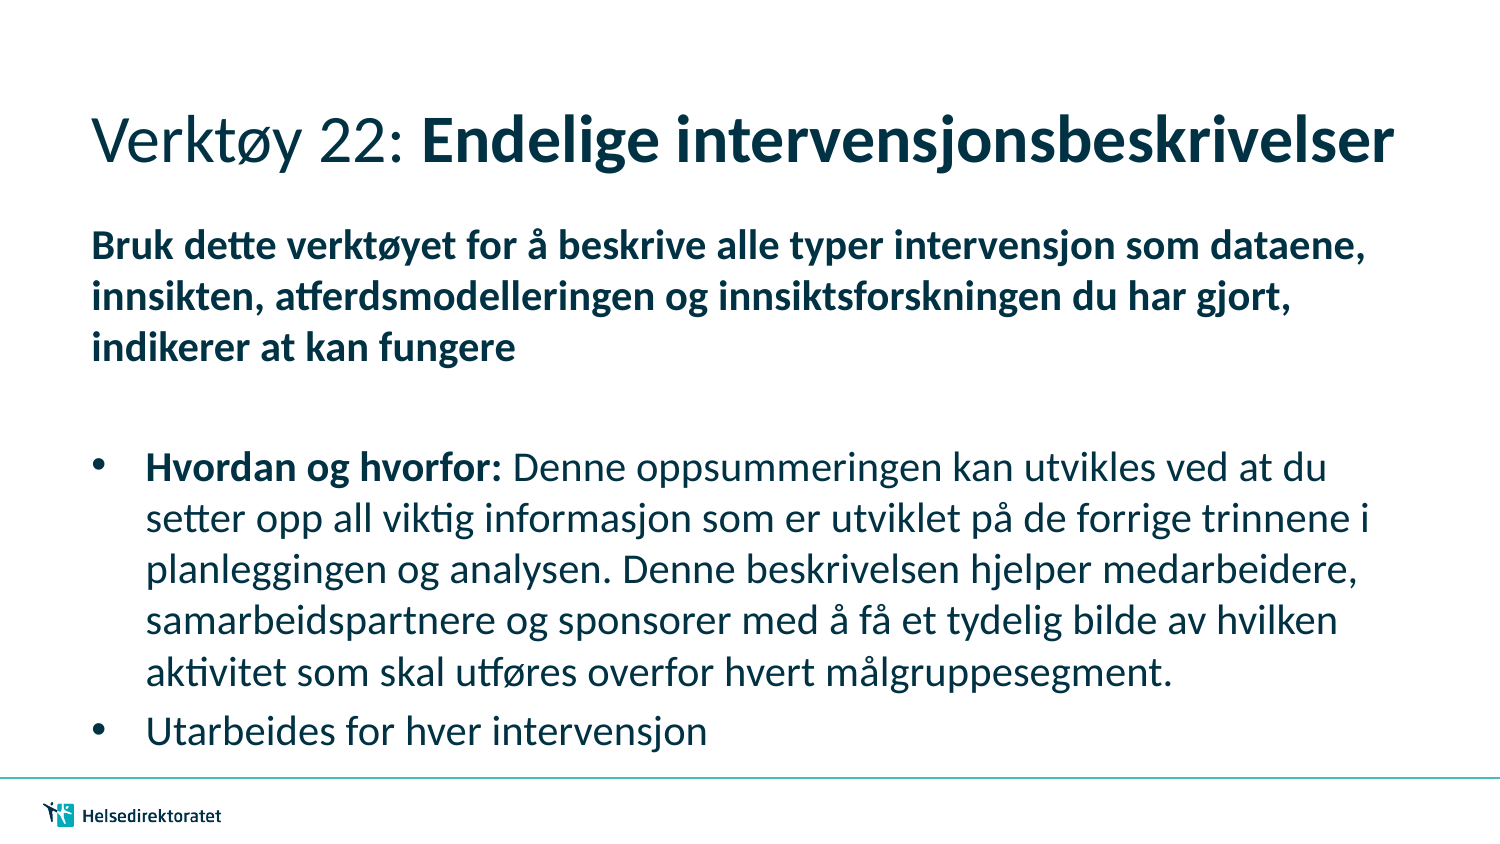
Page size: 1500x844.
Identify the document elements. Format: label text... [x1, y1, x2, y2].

title Verktøy 22: Endelige intervensjonsbeskrivelser [76, 82, 1424, 184]
picture [43, 802, 221, 827]
list Bruk dette verktøyet for å beskrive alle typer intervensjon som dataene, innsikten, atferdsmodelleringen og innsiktsforskningen du har gjort, indikerer at kan fungere Hvordan og hvorfor: Denne oppsummeringen kan utvikles ved at du setter opp all viktig informasjon som er utviklet på de forrige trinnene i planleggingen og analysen. Denne beskrivelsen hjelper medarbeidere, samarbeidspartnere og sponsorer med å få et tydelig bilde av hvilken aktivitet som skal utføres overfor hvert målgruppesegment. Utarbeides for hver intervensjon [76, 209, 1424, 766]
